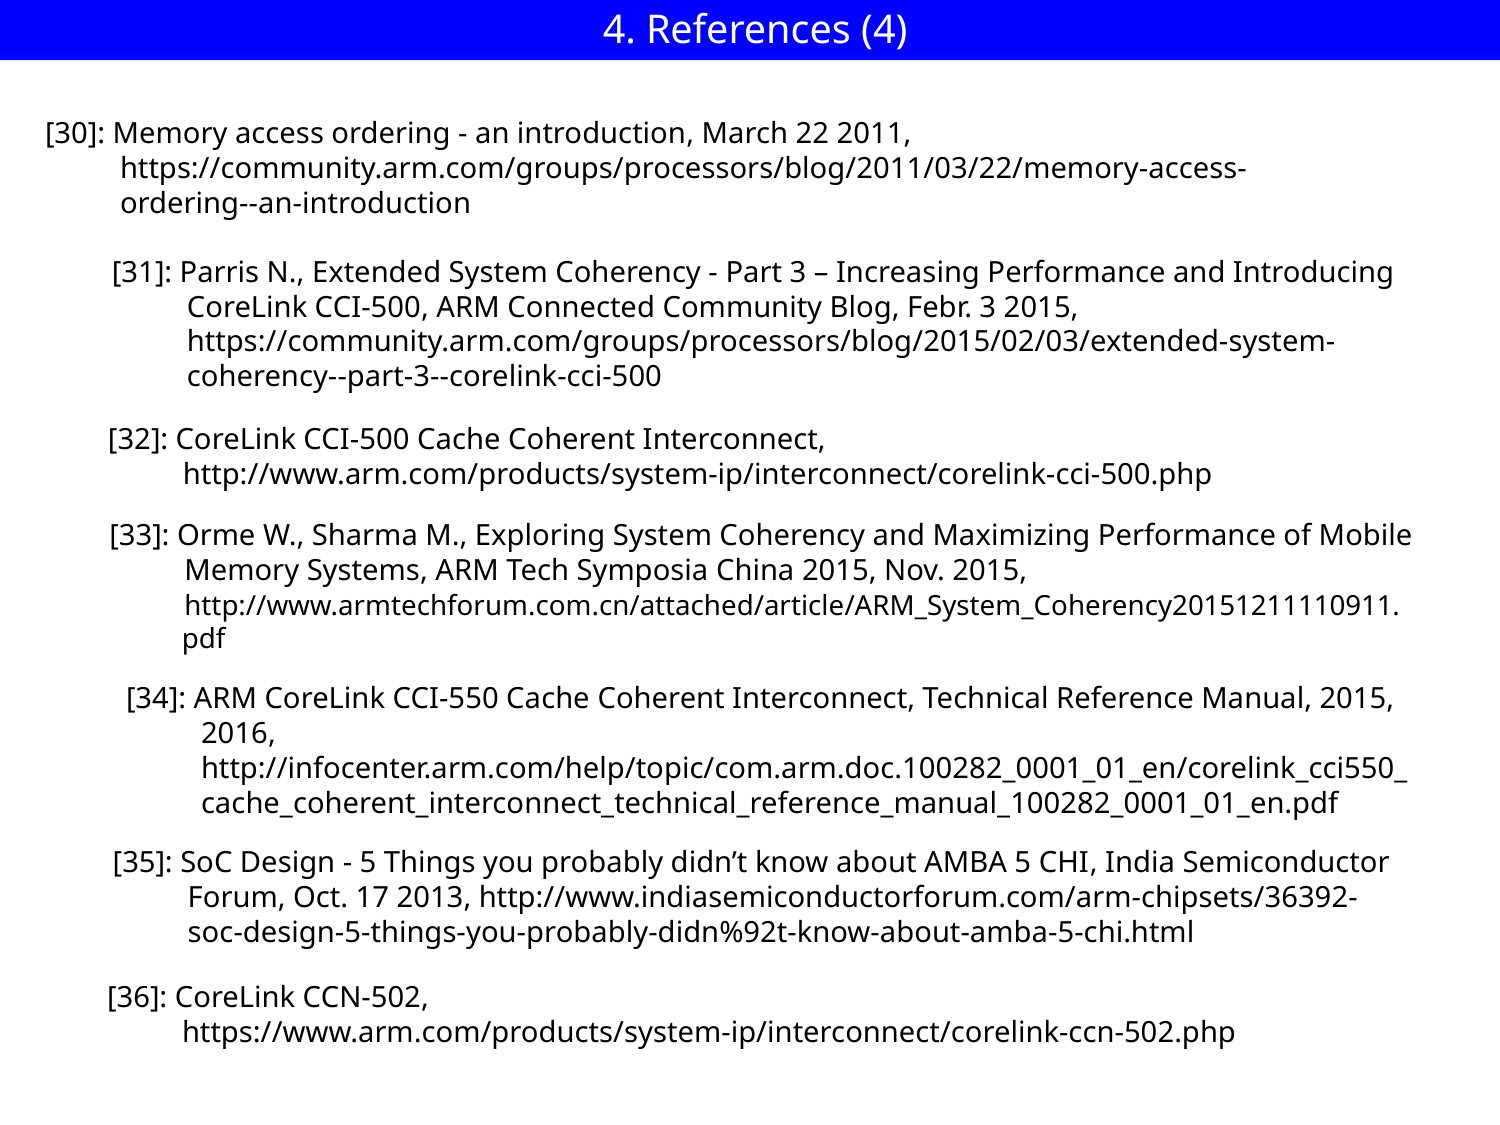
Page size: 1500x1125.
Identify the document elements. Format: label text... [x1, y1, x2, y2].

text_box [35]: SoC Design - 5 Things you probably didn’t know about AMBA 5 CHI, India Semiconductor Forum, Oct. 17 2013, http://www.indiasemiconductorforum.com/arm-chipsets/36392- soc-design-5-things-you-probably-didn%92t-know-about-amba-5-chi.html [97, 835, 1405, 956]
text_box [32]: CoreLink CCI-500 Cache Coherent Interconnect, http://www.arm.com/products/system-ip/interconnect/corelink-cci-500.php [93, 413, 1229, 498]
text_box [30]: Memory access ordering - an introduction, March 22 2011, https://community.arm.com/groups/processors/blog/2011/03/22/memory-access- ordering--an-introduction [30, 107, 1500, 227]
text_box [31]: Parris N., Extended System Coherency - Part 3 – Increasing Performance and Introducing CoreLink CCI-500, ARM Connected Community Blog, Febr. 3 2015, https://community.arm.com/groups/processors/blog/2015/02/03/extended-system- coherency--part-3--corelink-cci-500 [97, 245, 1418, 401]
text_box [34]: ARM CoreLink CCI-550 Cache Coherent Interconnect, Technical Reference Manual, 2015, 2016, http://infocenter.arm.com/help/topic/com.arm.doc.100282_0001_01_en/corelink_cci550_ cache_coherent_interconnect_technical_reference_manual_100282_0001_01_en.pdf [111, 672, 1424, 827]
text_box [33]: Orme W., Sharma M., Exploring System Coherency and Maximizing Performance of Mobile Memory Systems, ARM Tech Symposia China 2015, Nov. 2015, http://www.armtechforum.com.cn/attached/article/ARM_System_Coherency20151211110911. pdf [94, 508, 1436, 662]
text_box 4. References (4) [0, 0, 1500, 61]
text_box [36]: CoreLink CCN-502, https://www.arm.com/products/system-ip/interconnect/corelink-ccn-502.php [92, 970, 1252, 1056]
